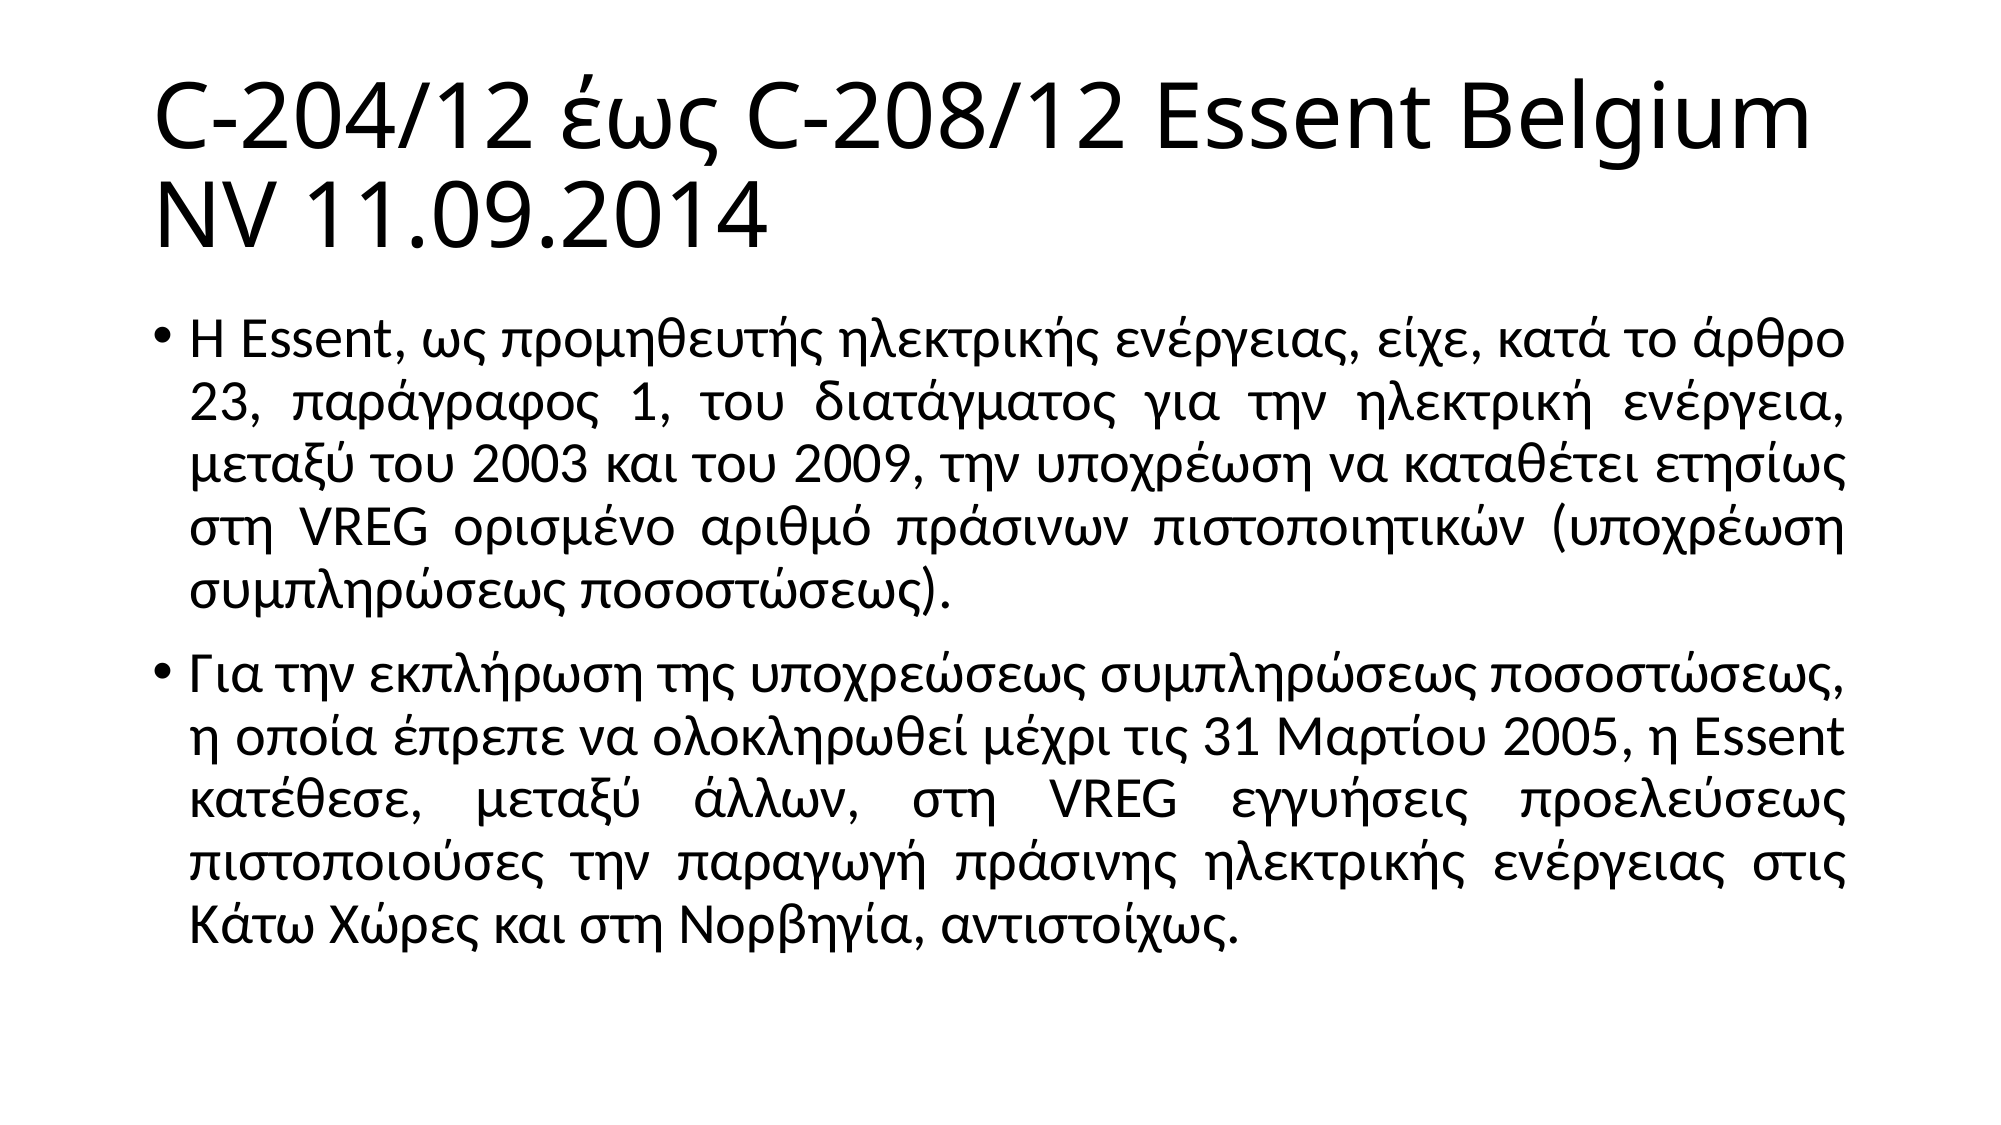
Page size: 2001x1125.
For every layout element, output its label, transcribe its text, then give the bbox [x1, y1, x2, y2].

title C‑204/12 έως C‑208/12 Essent Belgium NV 11.09.2014 [137, 59, 1863, 278]
list Η Essent, ως προμηθευτής ηλεκτρικής ενέργειας, είχε, κατά το άρθρο 23, παράγραφος 1, του διατάγματος για την ηλεκτρική ενέργεια, μεταξύ του 2003 και του 2009, την υποχρέωση να καταθέτει ετησίως στη VREG ορισμένο αριθμό πράσινων πιστοποιητικών (υποχρέωση συμπληρώσεως ποσοστώσεως). Για την εκπλήρωση της υποχρεώσεως συμπληρώσεως ποσοστώσεως, η οποία έπρεπε να ολοκληρωθεί μέχρι τις 31 Μαρτίου 2005, η Essent κατέθεσε, μεταξύ άλλων, στη VREG εγγυήσεις προελεύσεως πιστοποιούσες την παραγωγή πράσινης ηλεκτρικής ενέργειας στις Κάτω Χώρες και στη Νορβηγία, αντιστοίχως. [137, 299, 1863, 1014]
